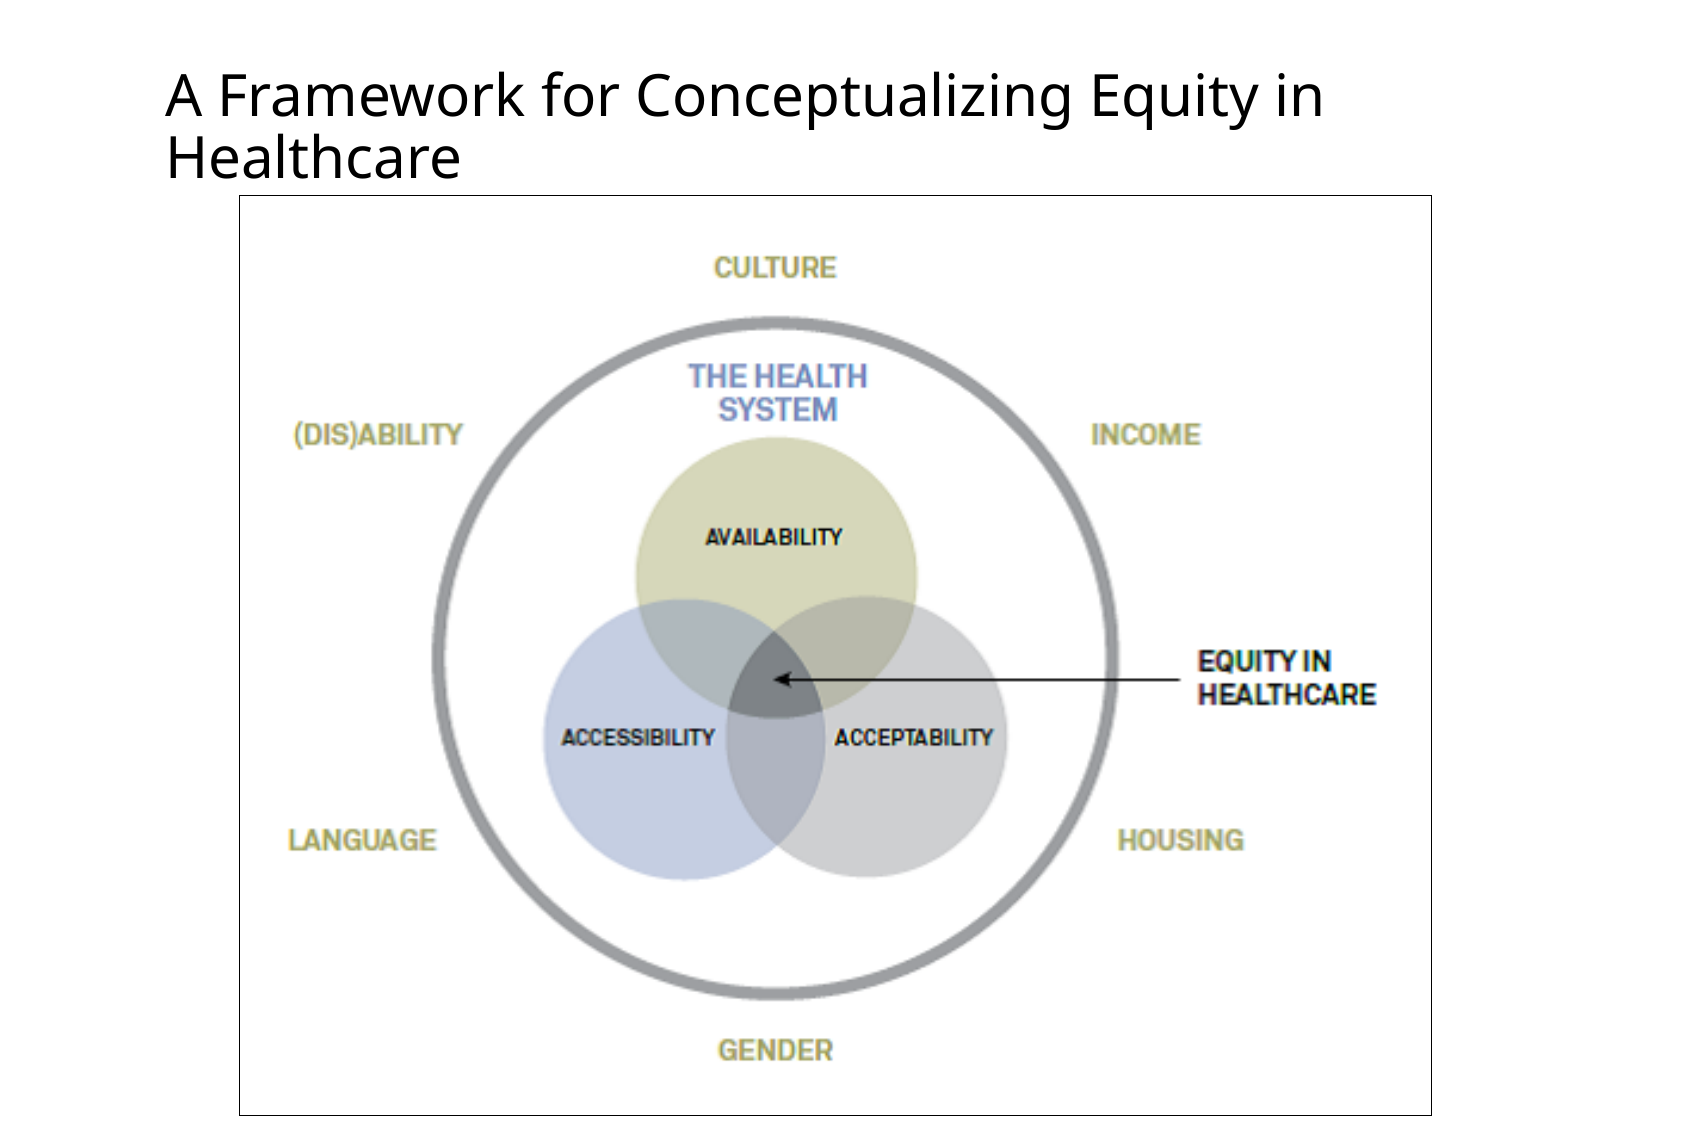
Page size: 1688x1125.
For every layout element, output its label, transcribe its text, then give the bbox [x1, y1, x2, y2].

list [239, 195, 1432, 1116]
title A Framework for Conceptualizing Equity in Healthcare [150, 20, 1606, 238]
